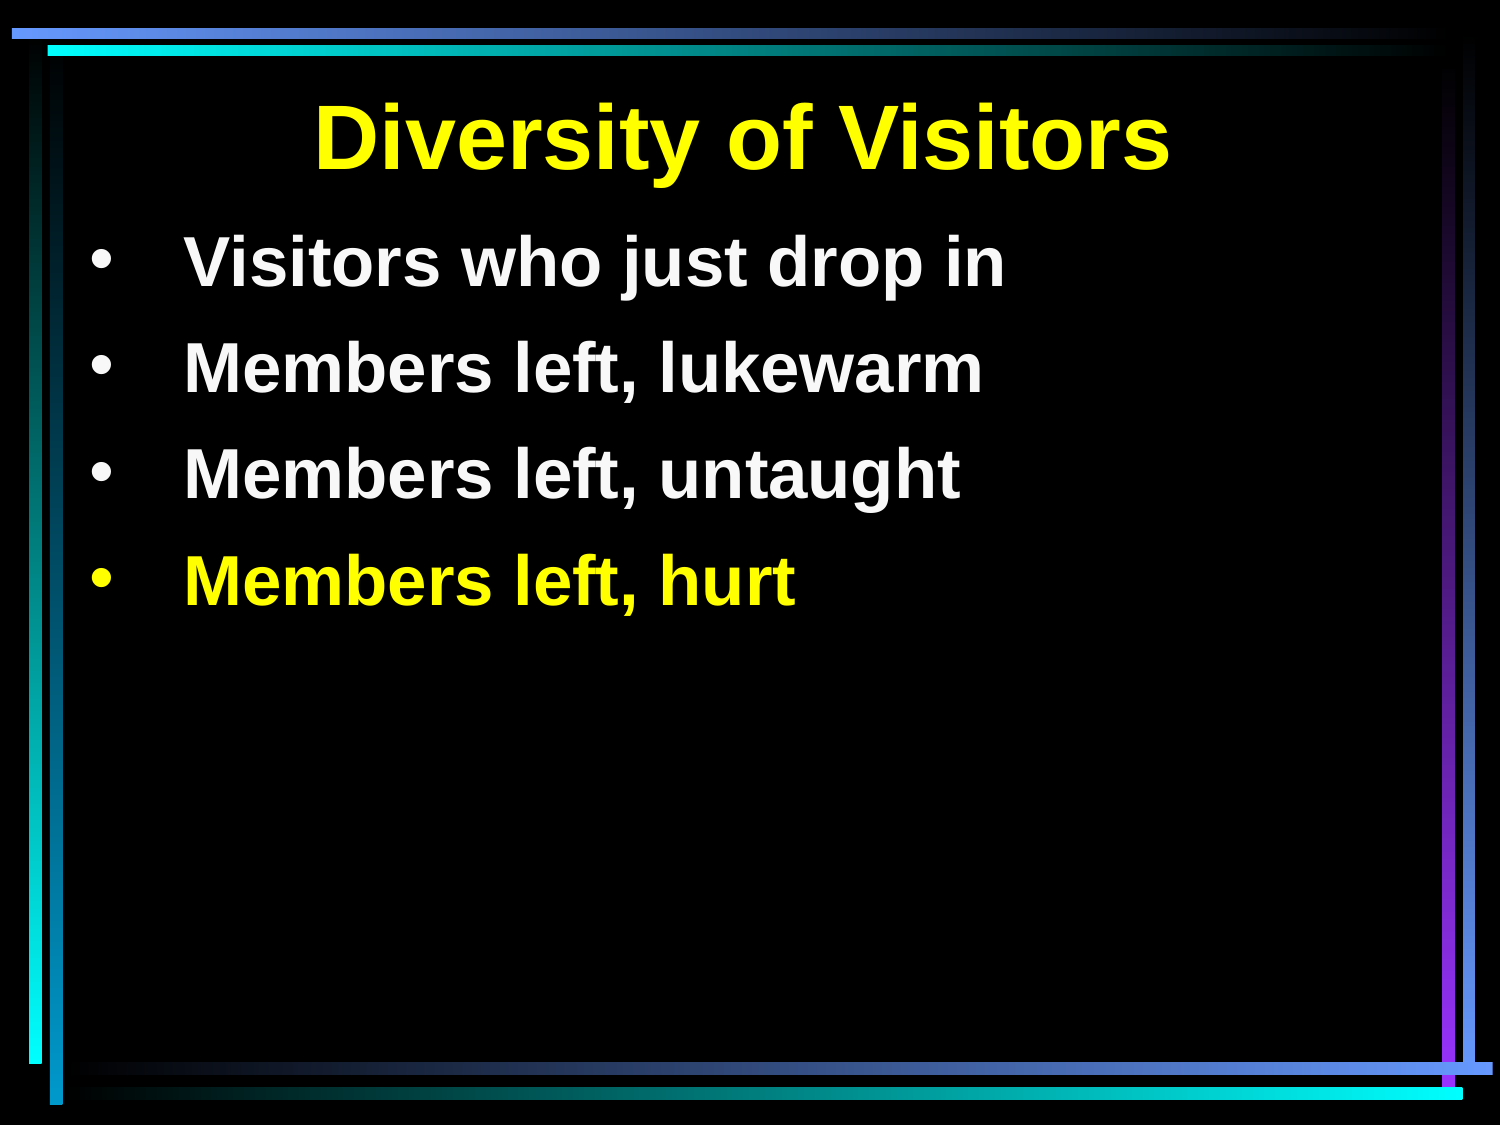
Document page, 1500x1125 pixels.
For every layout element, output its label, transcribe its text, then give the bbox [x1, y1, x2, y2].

text_box Diversity of Visitors Visitors who just drop in Members left, lukewarm Members left, untaught Members left, hurt [74, 70, 1413, 627]
